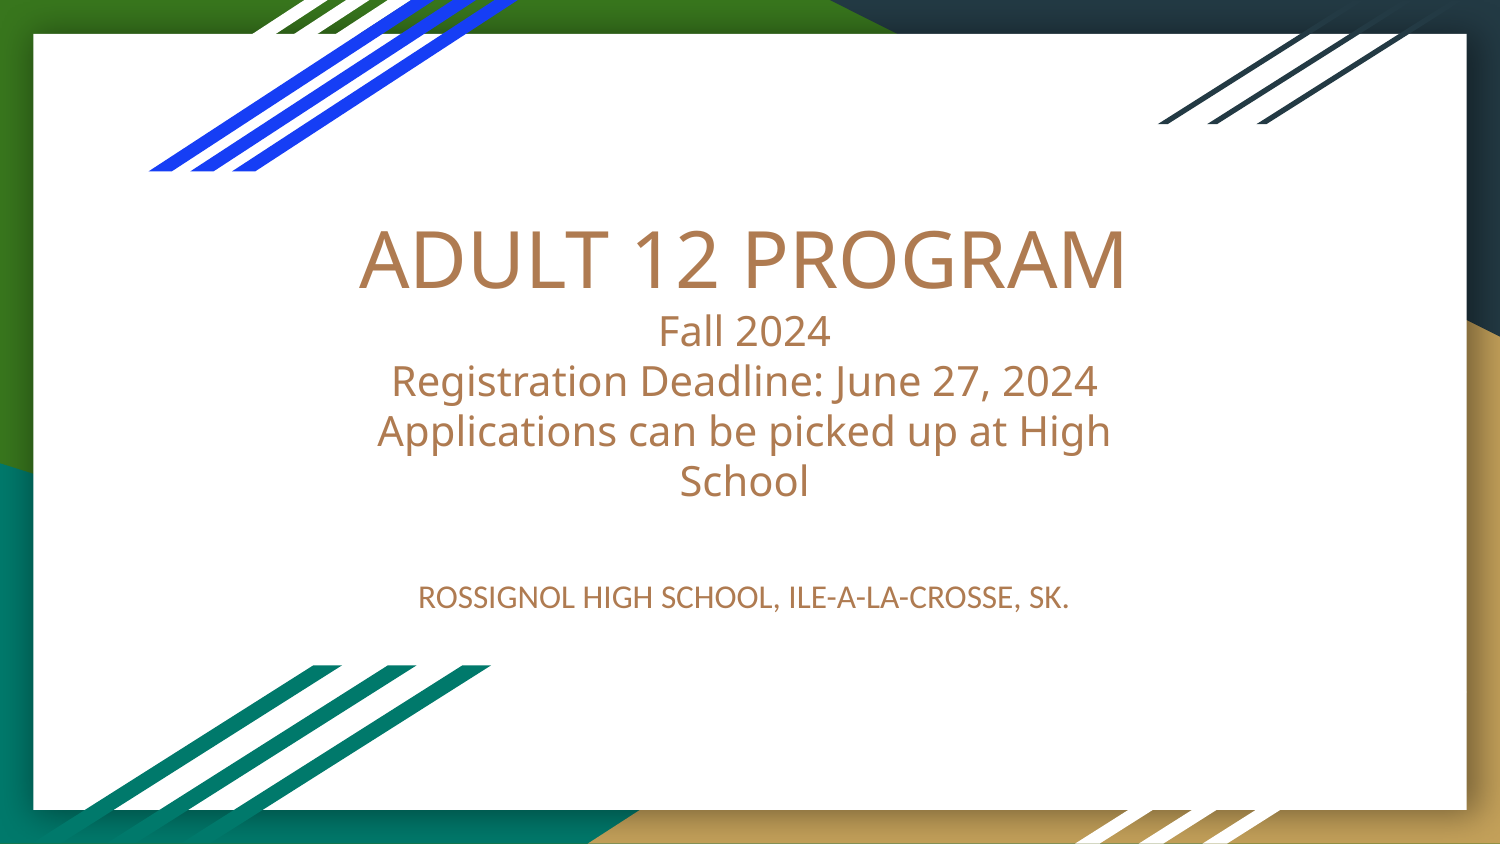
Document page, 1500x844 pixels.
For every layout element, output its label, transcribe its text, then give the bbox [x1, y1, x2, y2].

subtitle ROSSIGNOL HIGH SCHOOL, ILE-A-LA-CROSSE, SK. [304, 559, 1185, 646]
title ADULT 12 PROGRAM Fall 2024 Registration Deadline: June 27, 2024 Applications can be picked up at High School [304, 177, 1185, 537]
